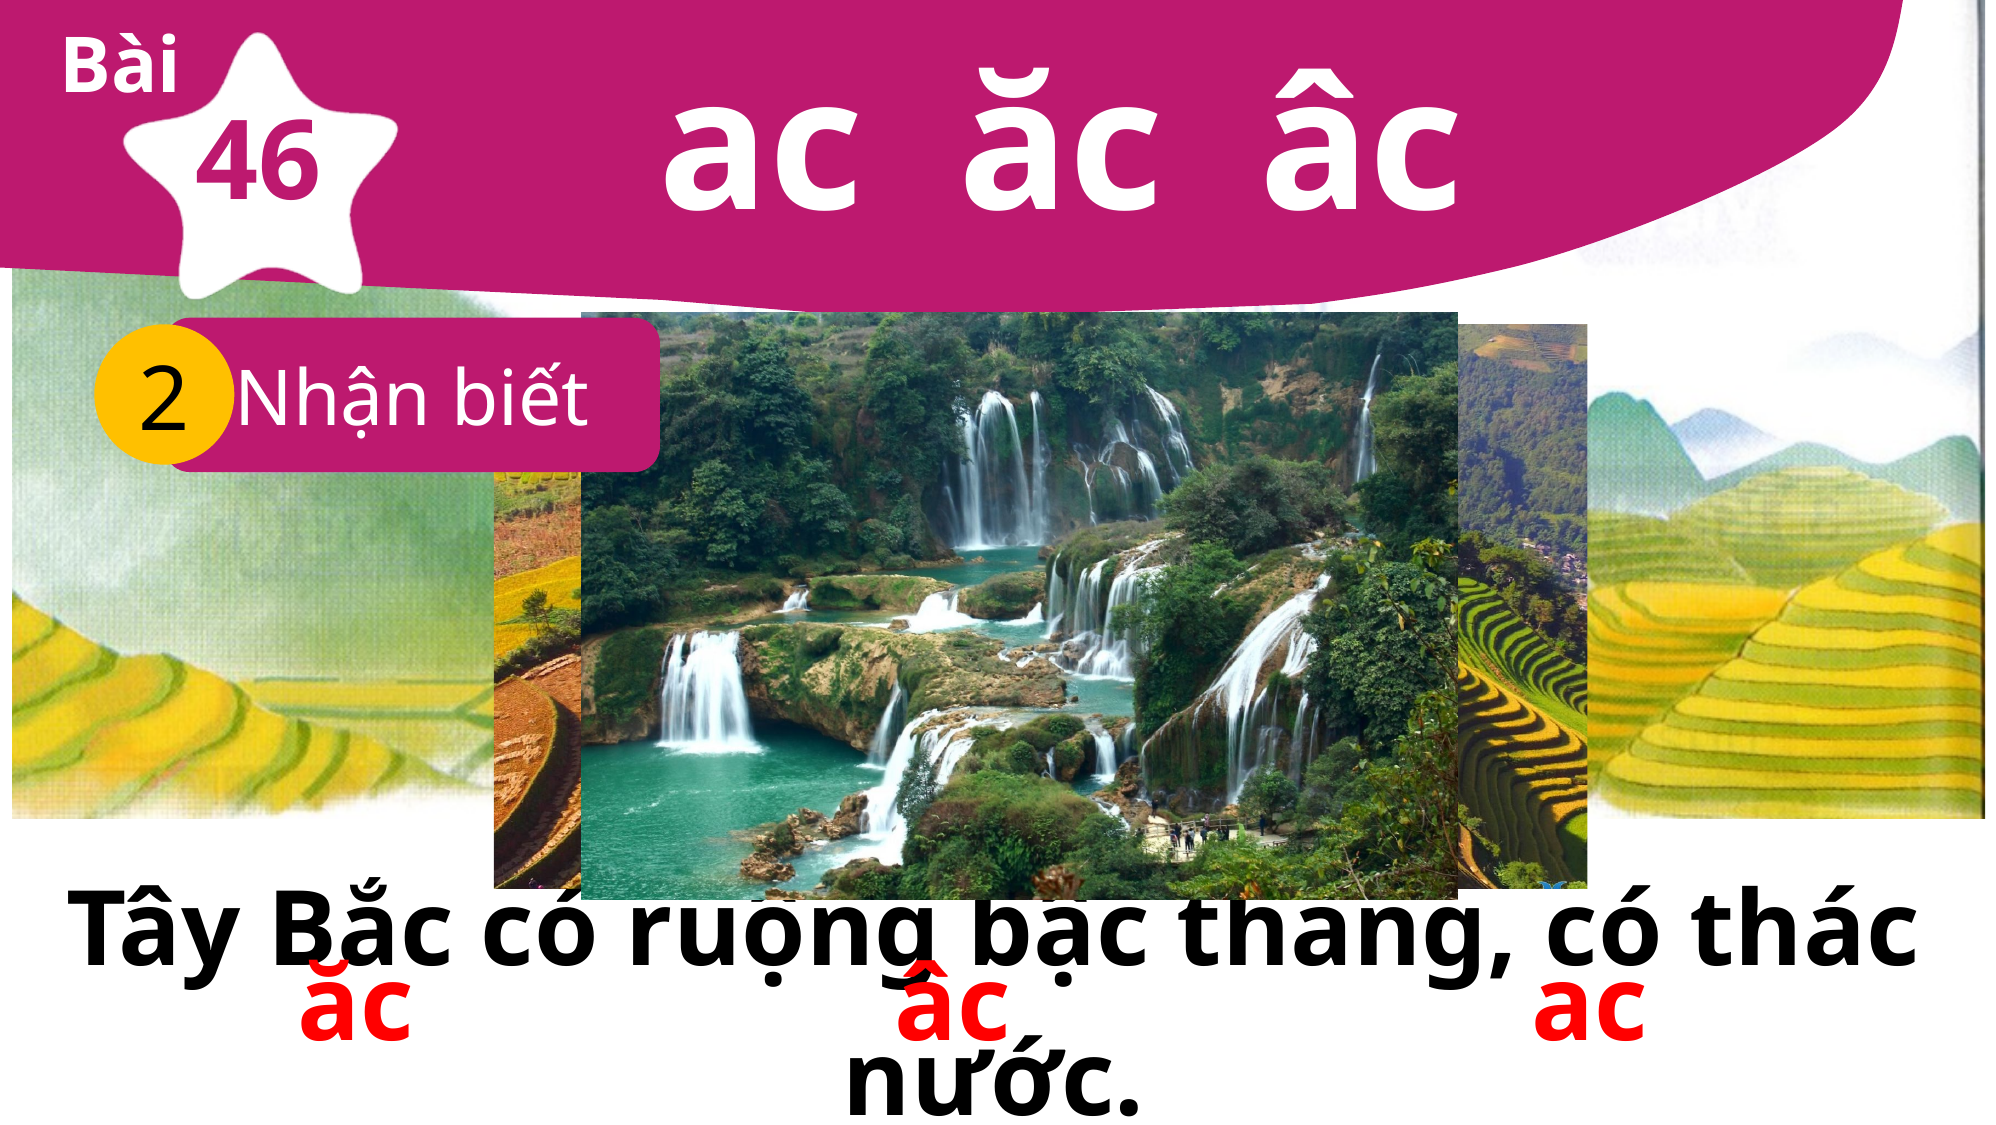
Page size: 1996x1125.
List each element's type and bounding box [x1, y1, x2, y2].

text_box [93, 317, 661, 473]
text_box [0, 0, 4, 270]
picture [11, 0, 1986, 900]
text_box [0, 863, 1996, 1111]
